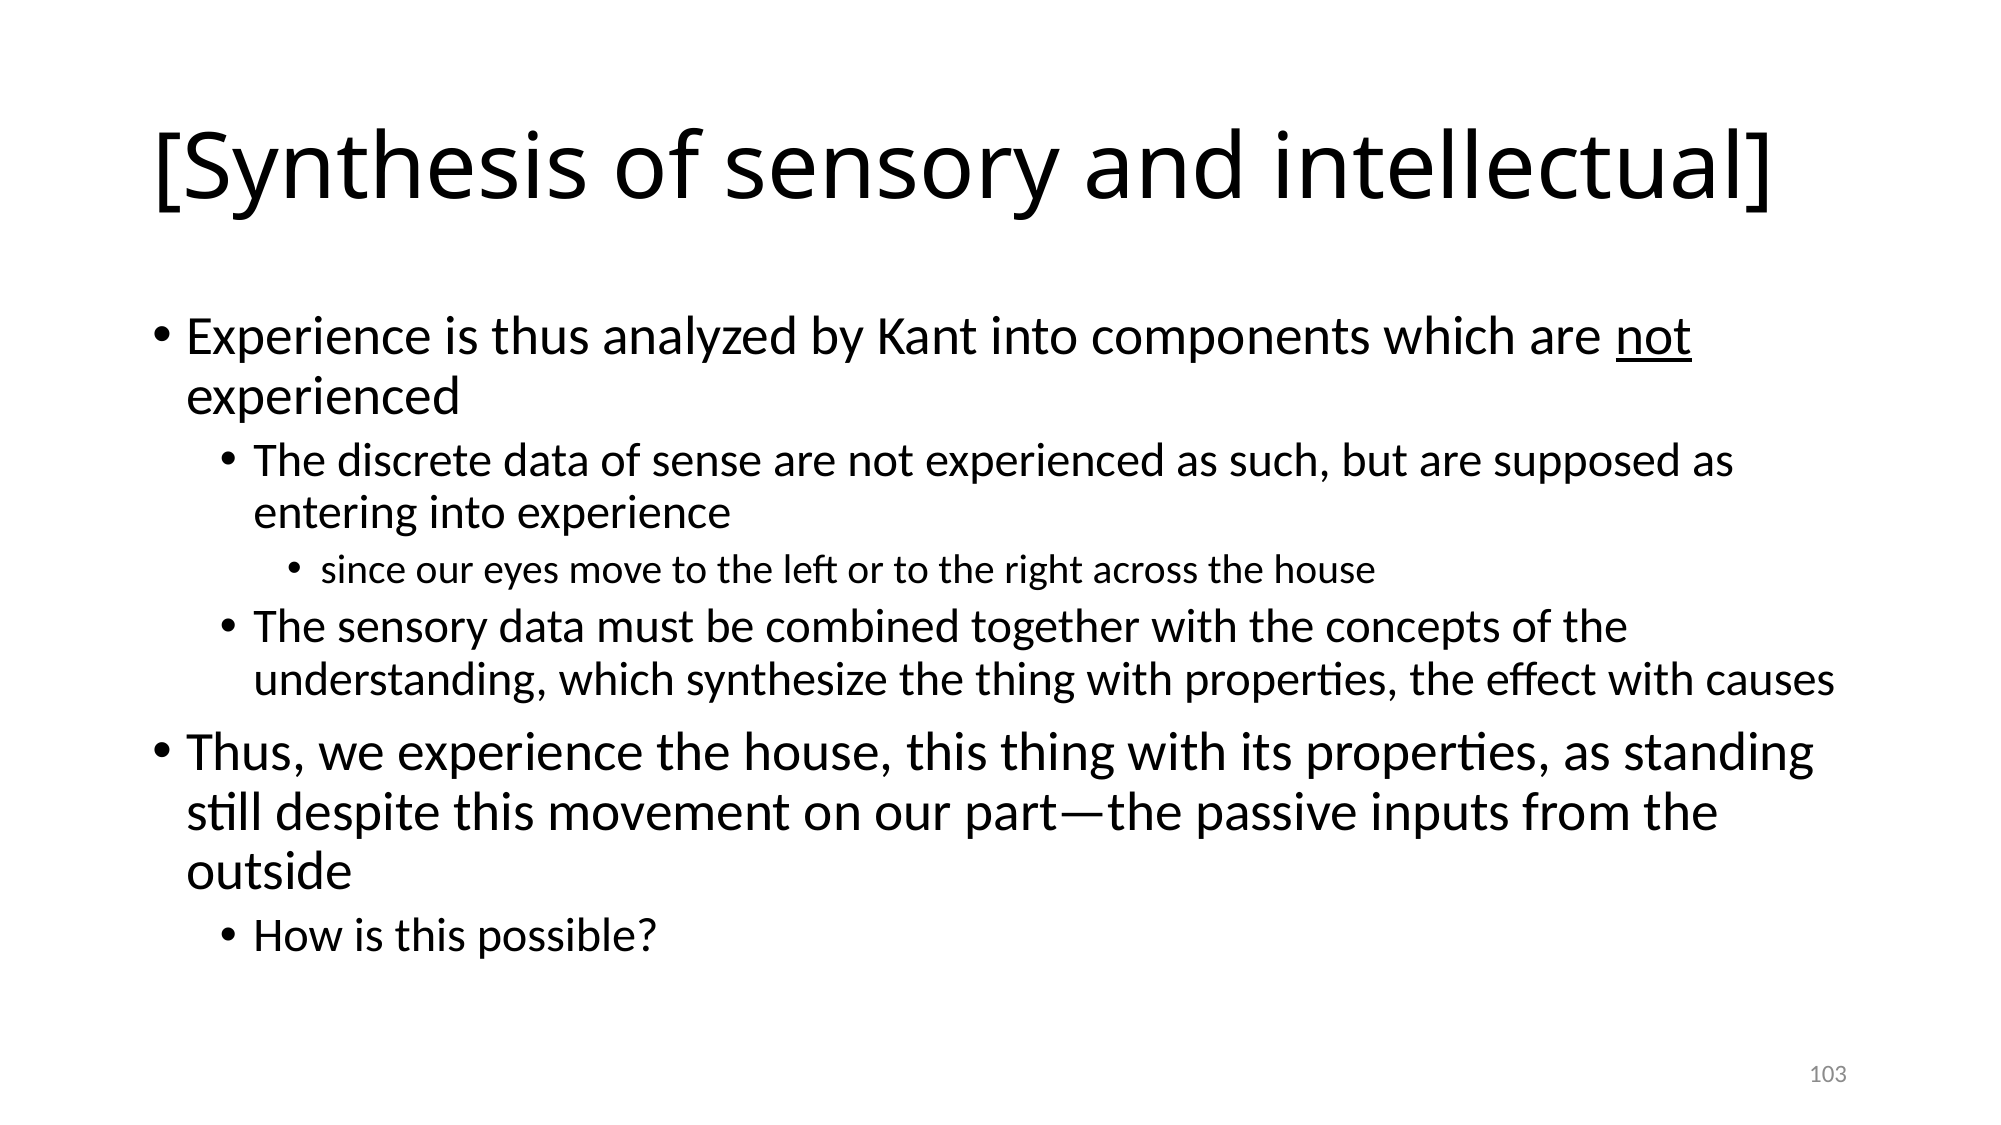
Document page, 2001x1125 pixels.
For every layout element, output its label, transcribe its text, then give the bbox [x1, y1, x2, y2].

title [Synthesis of sensory and intellectual] [137, 59, 1863, 278]
slide_number 103 [1412, 1042, 1863, 1103]
list Experience is thus analyzed by Kant into components which are not experienced The discrete data of sense are not experienced as such, but are supposed as entering into experience since our eyes move to the left or to the right across the house The sensory data must be combined together with the concepts of the understanding, which synthesize the thing with properties, the effect with causes Thus, we experience the house, this thing with its properties, as standing still despite this movement on our part—the passive inputs from the outside How is this possible? [137, 299, 1863, 1014]
